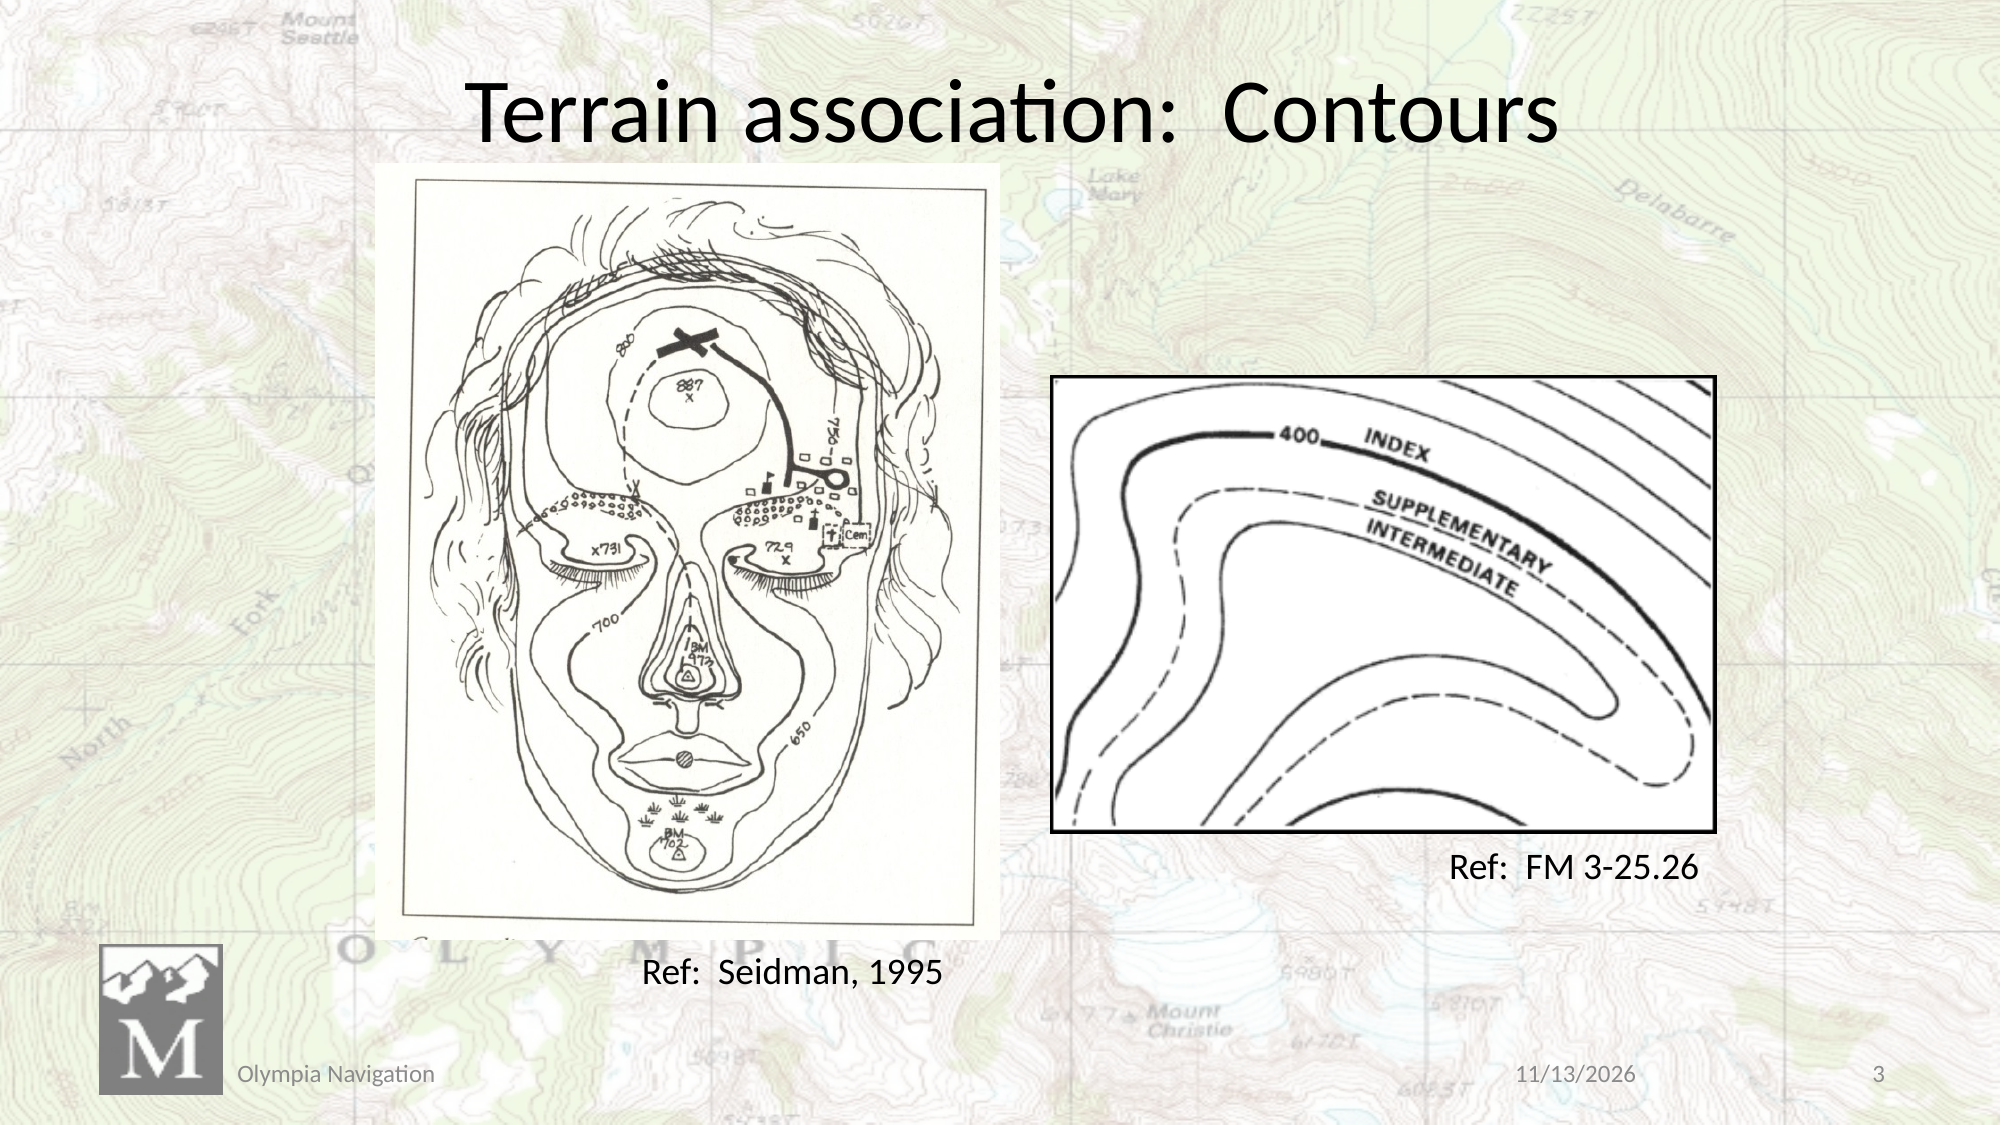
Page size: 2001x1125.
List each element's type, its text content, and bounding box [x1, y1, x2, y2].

text_box Ref: FM 3-25.26 [1434, 841, 1715, 895]
text_box Ref: Seidman, 1995 [627, 949, 968, 1000]
picture [99, 944, 223, 1095]
title Terrain association: Contours [375, 24, 1651, 188]
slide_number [1500, 1050, 1700, 1095]
slide_number 3 [1700, 1050, 1900, 1095]
footer Olympia Navigation [222, 1050, 823, 1095]
picture [1049, 375, 1717, 834]
picture [374, 163, 1001, 940]
